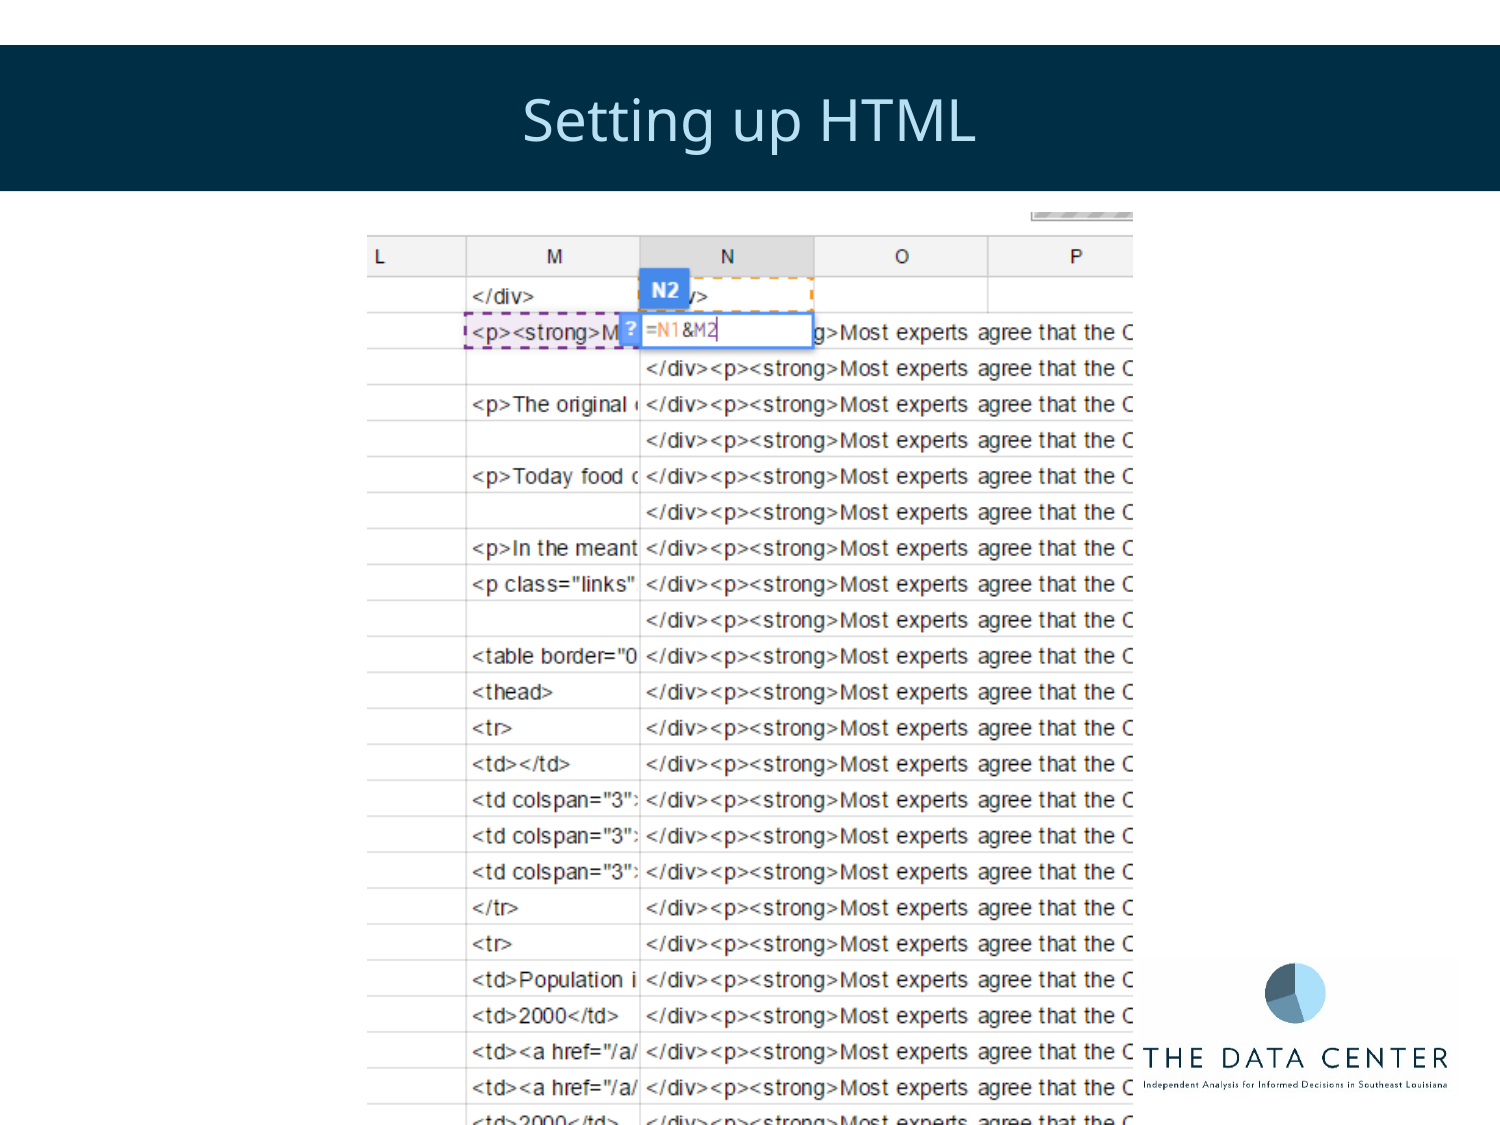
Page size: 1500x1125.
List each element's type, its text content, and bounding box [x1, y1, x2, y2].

picture [367, 212, 1133, 1125]
title Setting up HTML [0, 45, 1500, 192]
picture [1137, 956, 1459, 1094]
